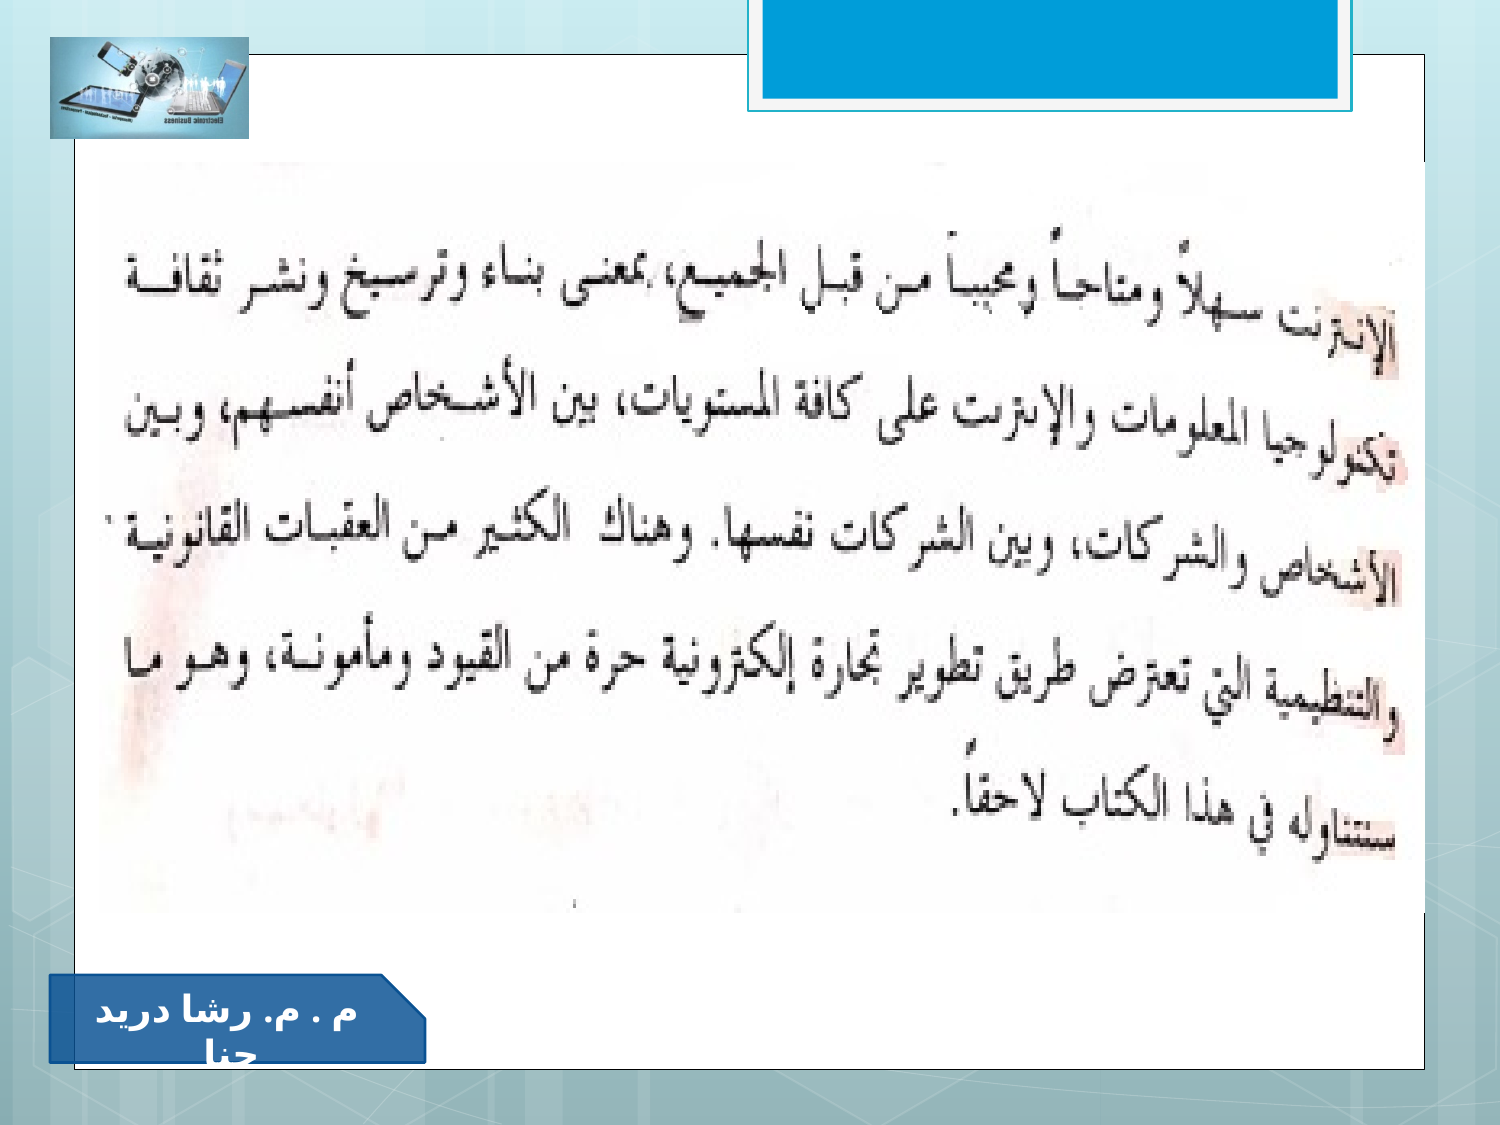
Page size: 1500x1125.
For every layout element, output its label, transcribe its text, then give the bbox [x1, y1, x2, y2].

picture [49, 37, 249, 140]
picture [99, 162, 1426, 913]
text_box م . م. رشا دريد حنا [48, 973, 427, 1064]
